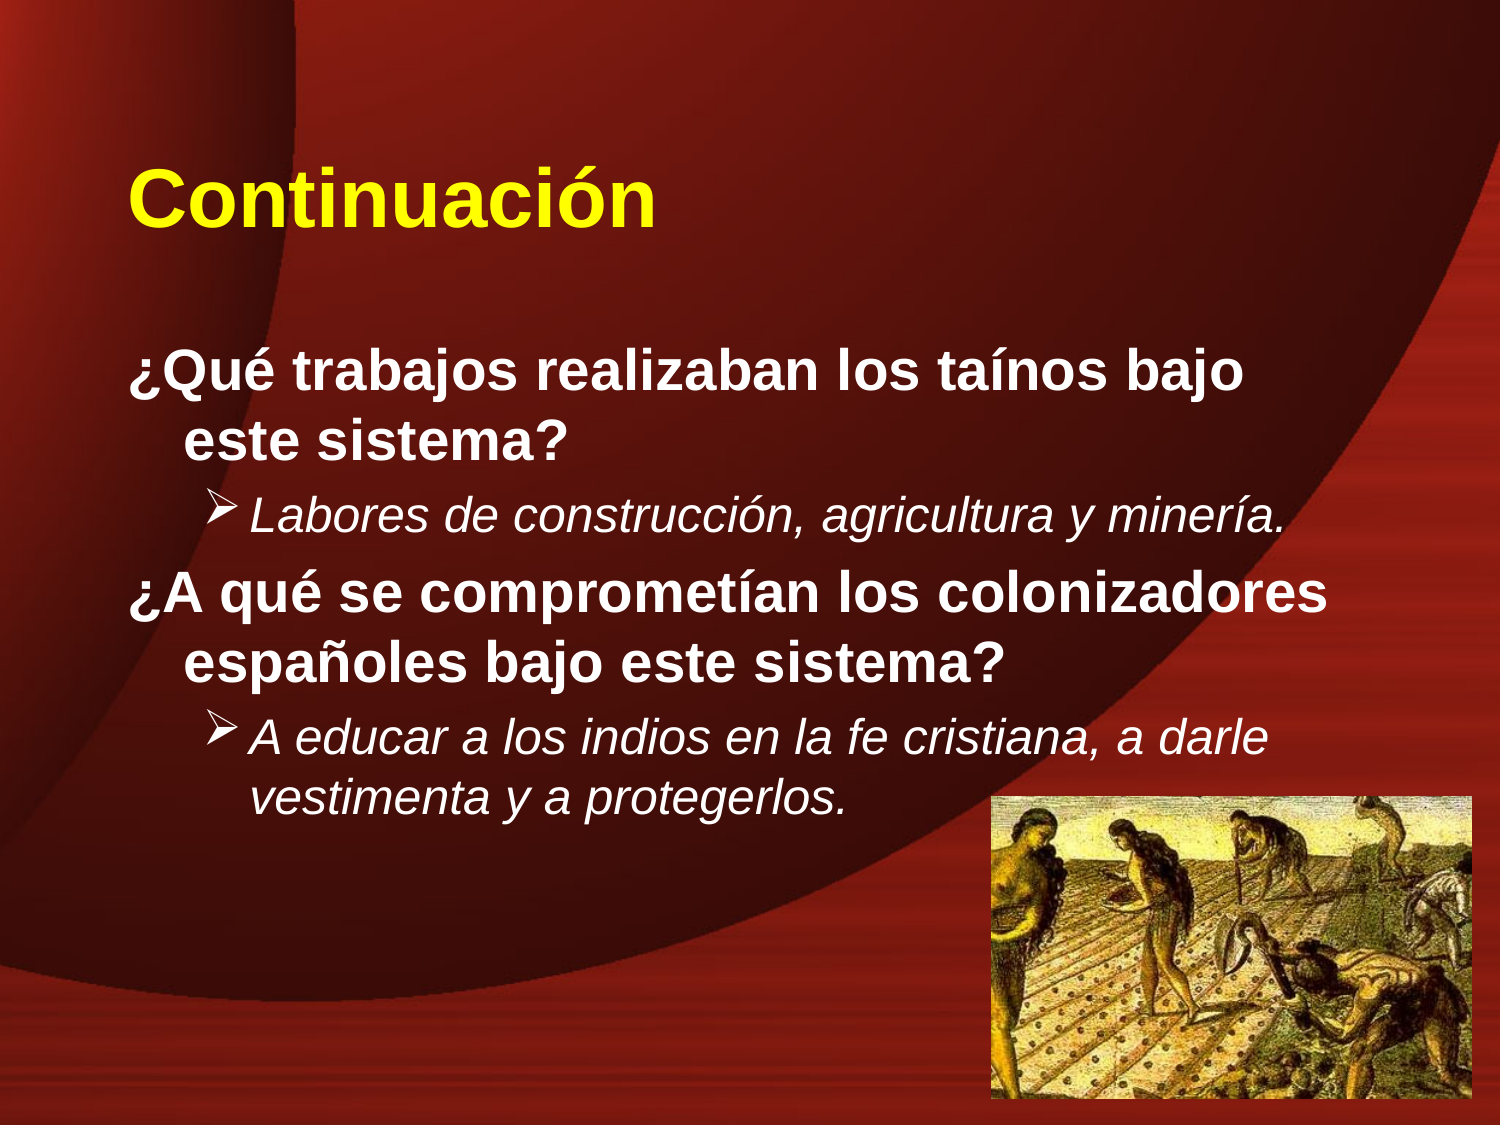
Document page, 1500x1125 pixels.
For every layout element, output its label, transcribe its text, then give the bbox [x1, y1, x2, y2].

title Continuación [112, 99, 1388, 288]
picture [0, 0, 1500, 1125]
list ¿Qué trabajos realizaban los taínos bajo este sistema? Labores de construcción, agricultura y minería. ¿A qué se comprometían los colonizadores españoles bajo este sistema? A educar a los indios en la fe cristiana, a darle vestimenta y a protegerlos. [112, 324, 1388, 1001]
